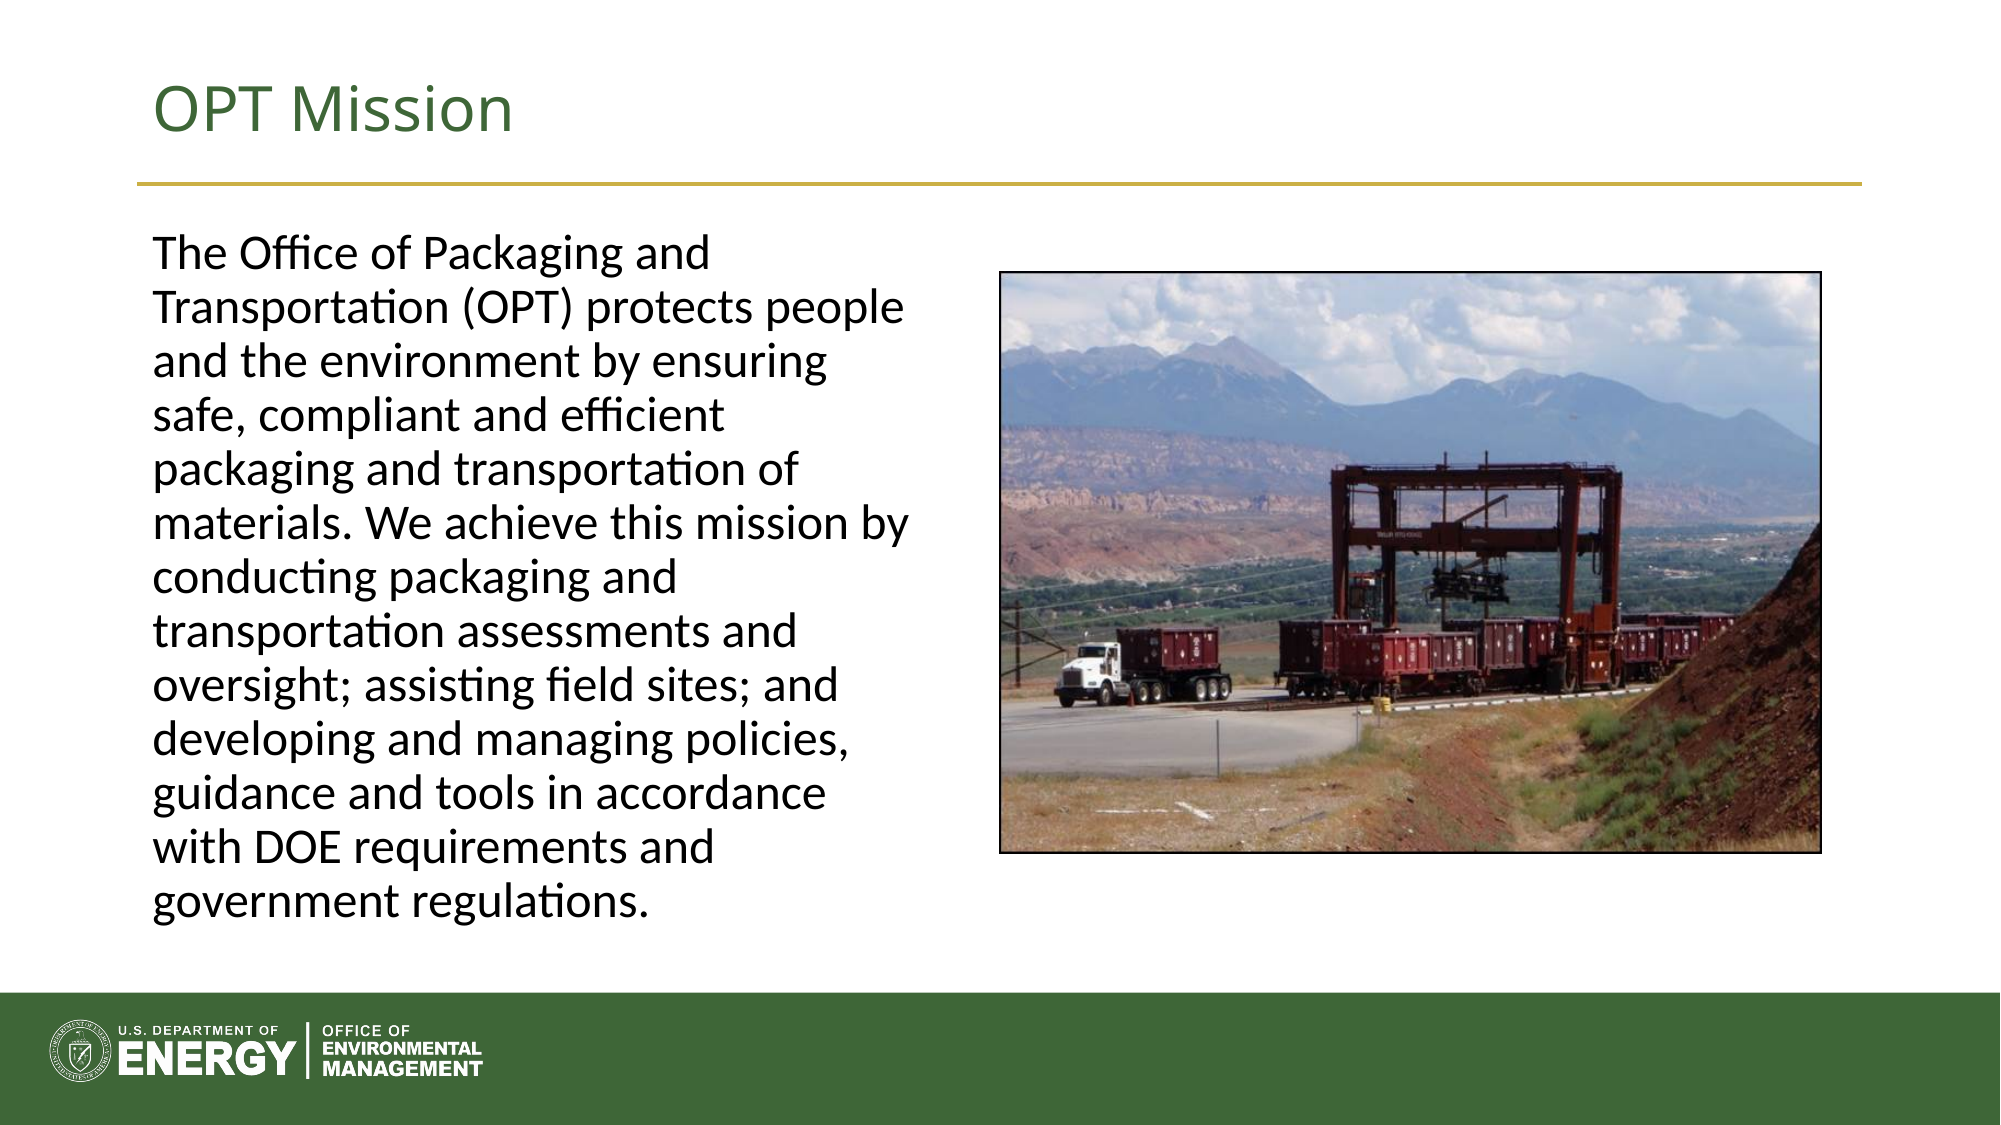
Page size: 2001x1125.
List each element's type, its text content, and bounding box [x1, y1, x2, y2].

picture [45, 1018, 488, 1083]
picture [999, 271, 1822, 854]
title OPT Mission [137, 39, 1863, 185]
list The Office of Packaging and Transportation (OPT) protects people and the environment by ensuring safe, compliant and efficient packaging and transportation of materials. We achieve this mission by conducting packaging and transportation assessments and oversight; assisting field sites; and developing and managing policies, guidance and tools in accordance with DOE requirements and government regulations. [137, 218, 944, 906]
